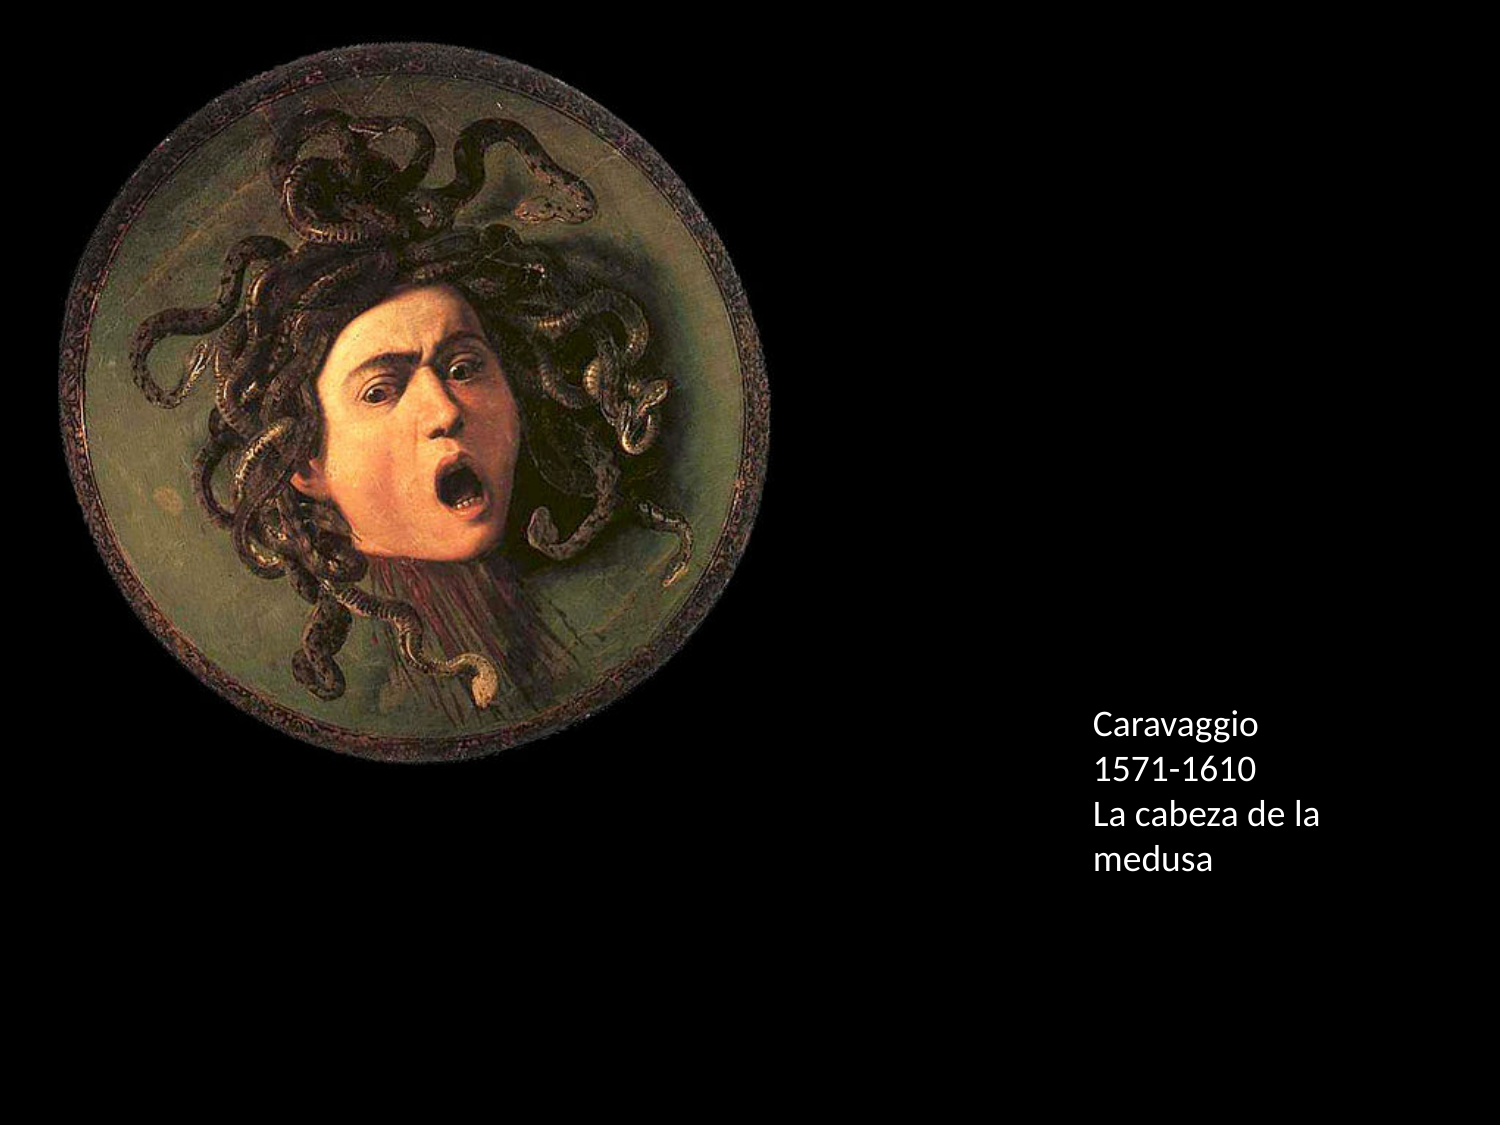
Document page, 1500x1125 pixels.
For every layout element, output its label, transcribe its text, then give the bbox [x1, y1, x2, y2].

text_box Caravaggio La Cabeza de la Medusa [855, 644, 1161, 795]
text_box Caravaggio 1571-1610 La cabeza de la medusa [1078, 691, 1383, 887]
picture [58, 34, 774, 770]
